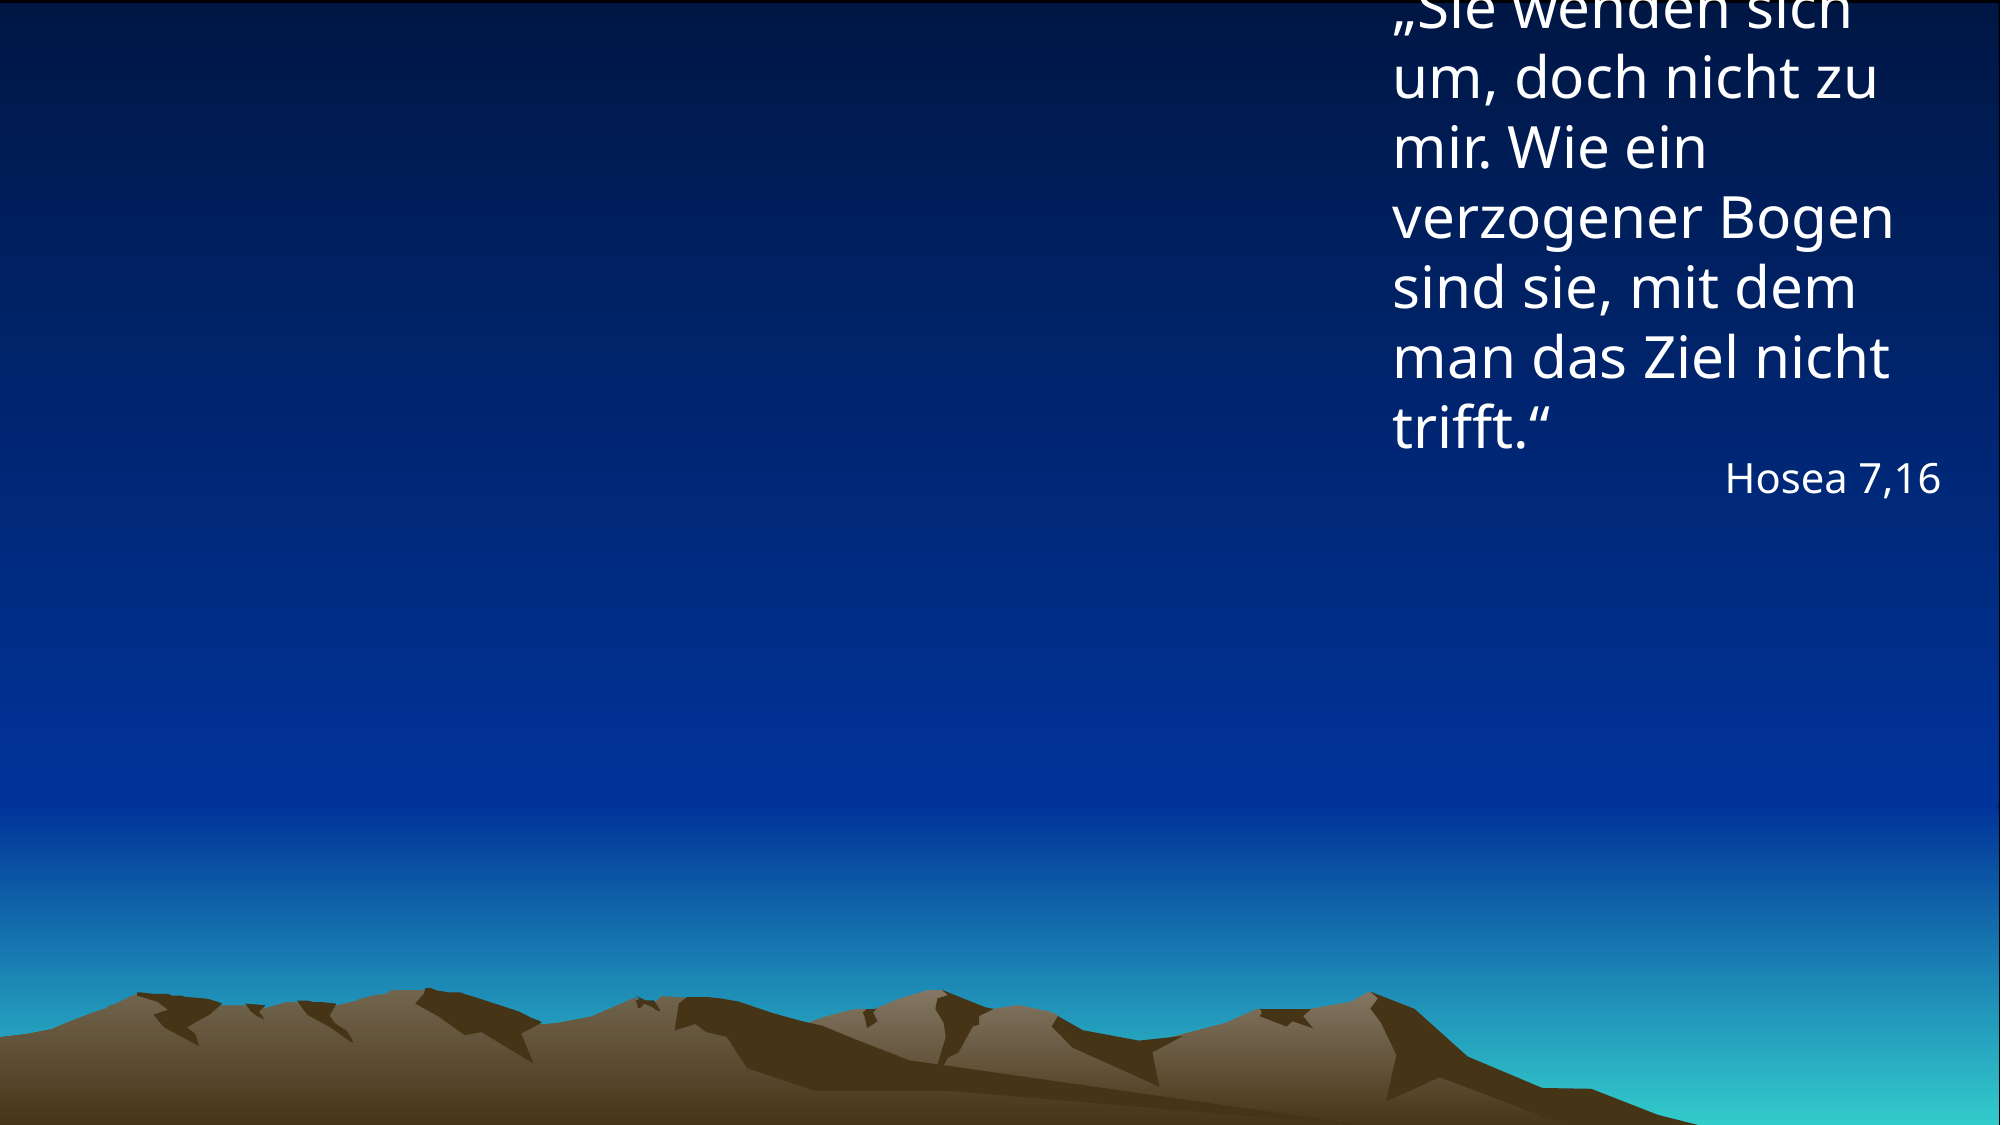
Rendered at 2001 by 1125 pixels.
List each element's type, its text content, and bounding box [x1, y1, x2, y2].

title „Sie wenden sich um, doch nicht zu mir. Wie ein verzogener Bogen sind sie, mit dem man das Ziel nicht trifft.“ [1377, 0, 1971, 468]
subtitle Hosea 7,16 [1271, 444, 1957, 1112]
